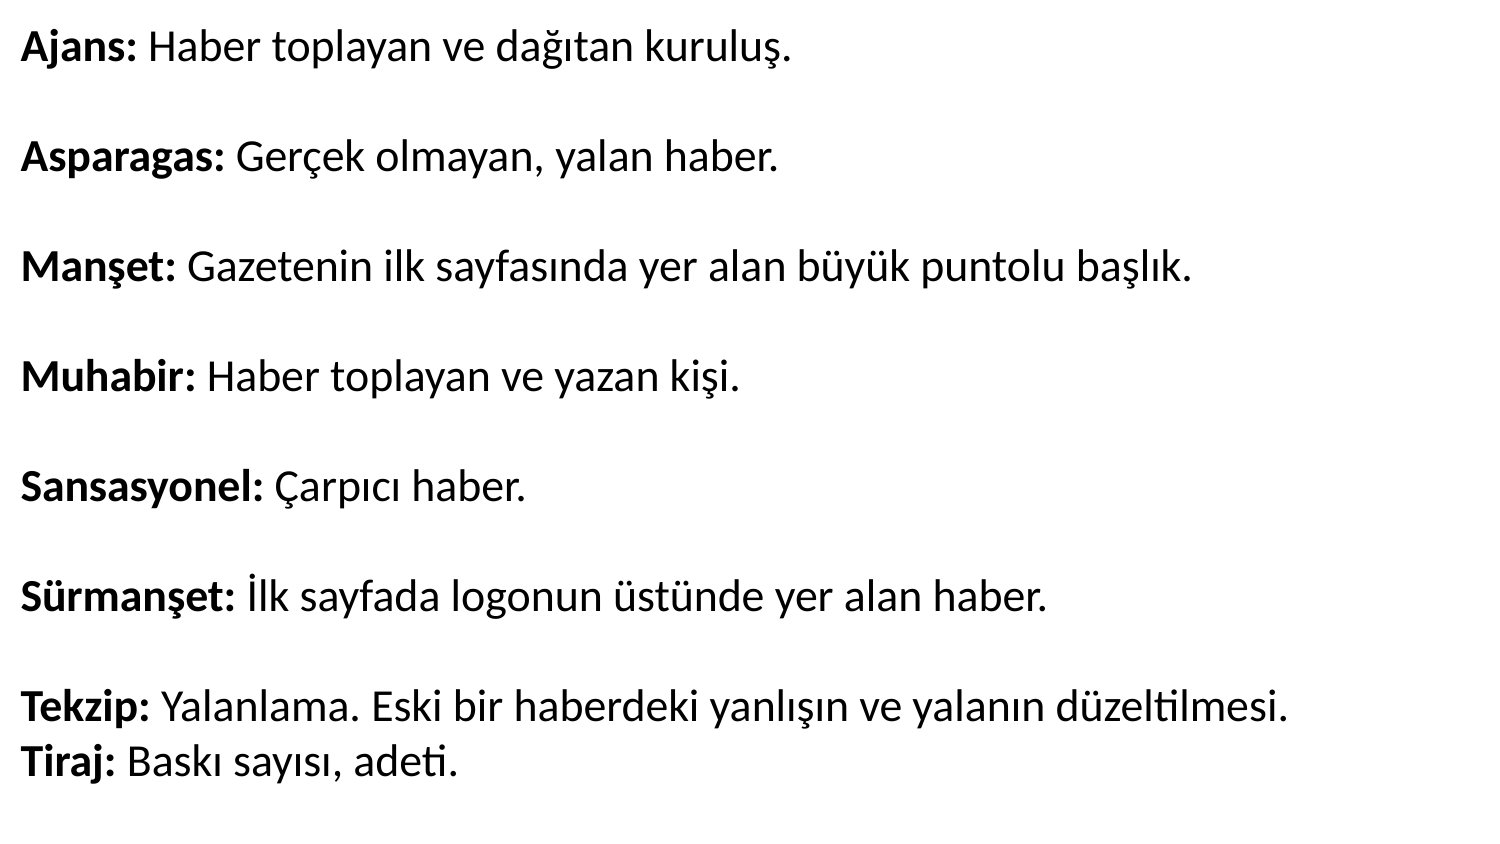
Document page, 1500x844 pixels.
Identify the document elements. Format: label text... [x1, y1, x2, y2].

text_box Ajans: Haber toplayan ve dağıtan kuruluş. Asparagas: Gerçek olmayan, yalan haber. Manşet: Gazetenin ilk sayfasında yer alan büyük puntolu başlık. Muhabir: Haber toplayan ve yazan kişi. Sansasyonel: Çarpıcı haber. Sürmanşet: İlk sayfada logonun üstünde yer alan haber. Tekzip: Yalanlama. Eski bir haberdeki yanlışın ve yalanın düzeltilmesi. Tiraj: Baskı sayısı, adeti. [5, 8, 1500, 794]
